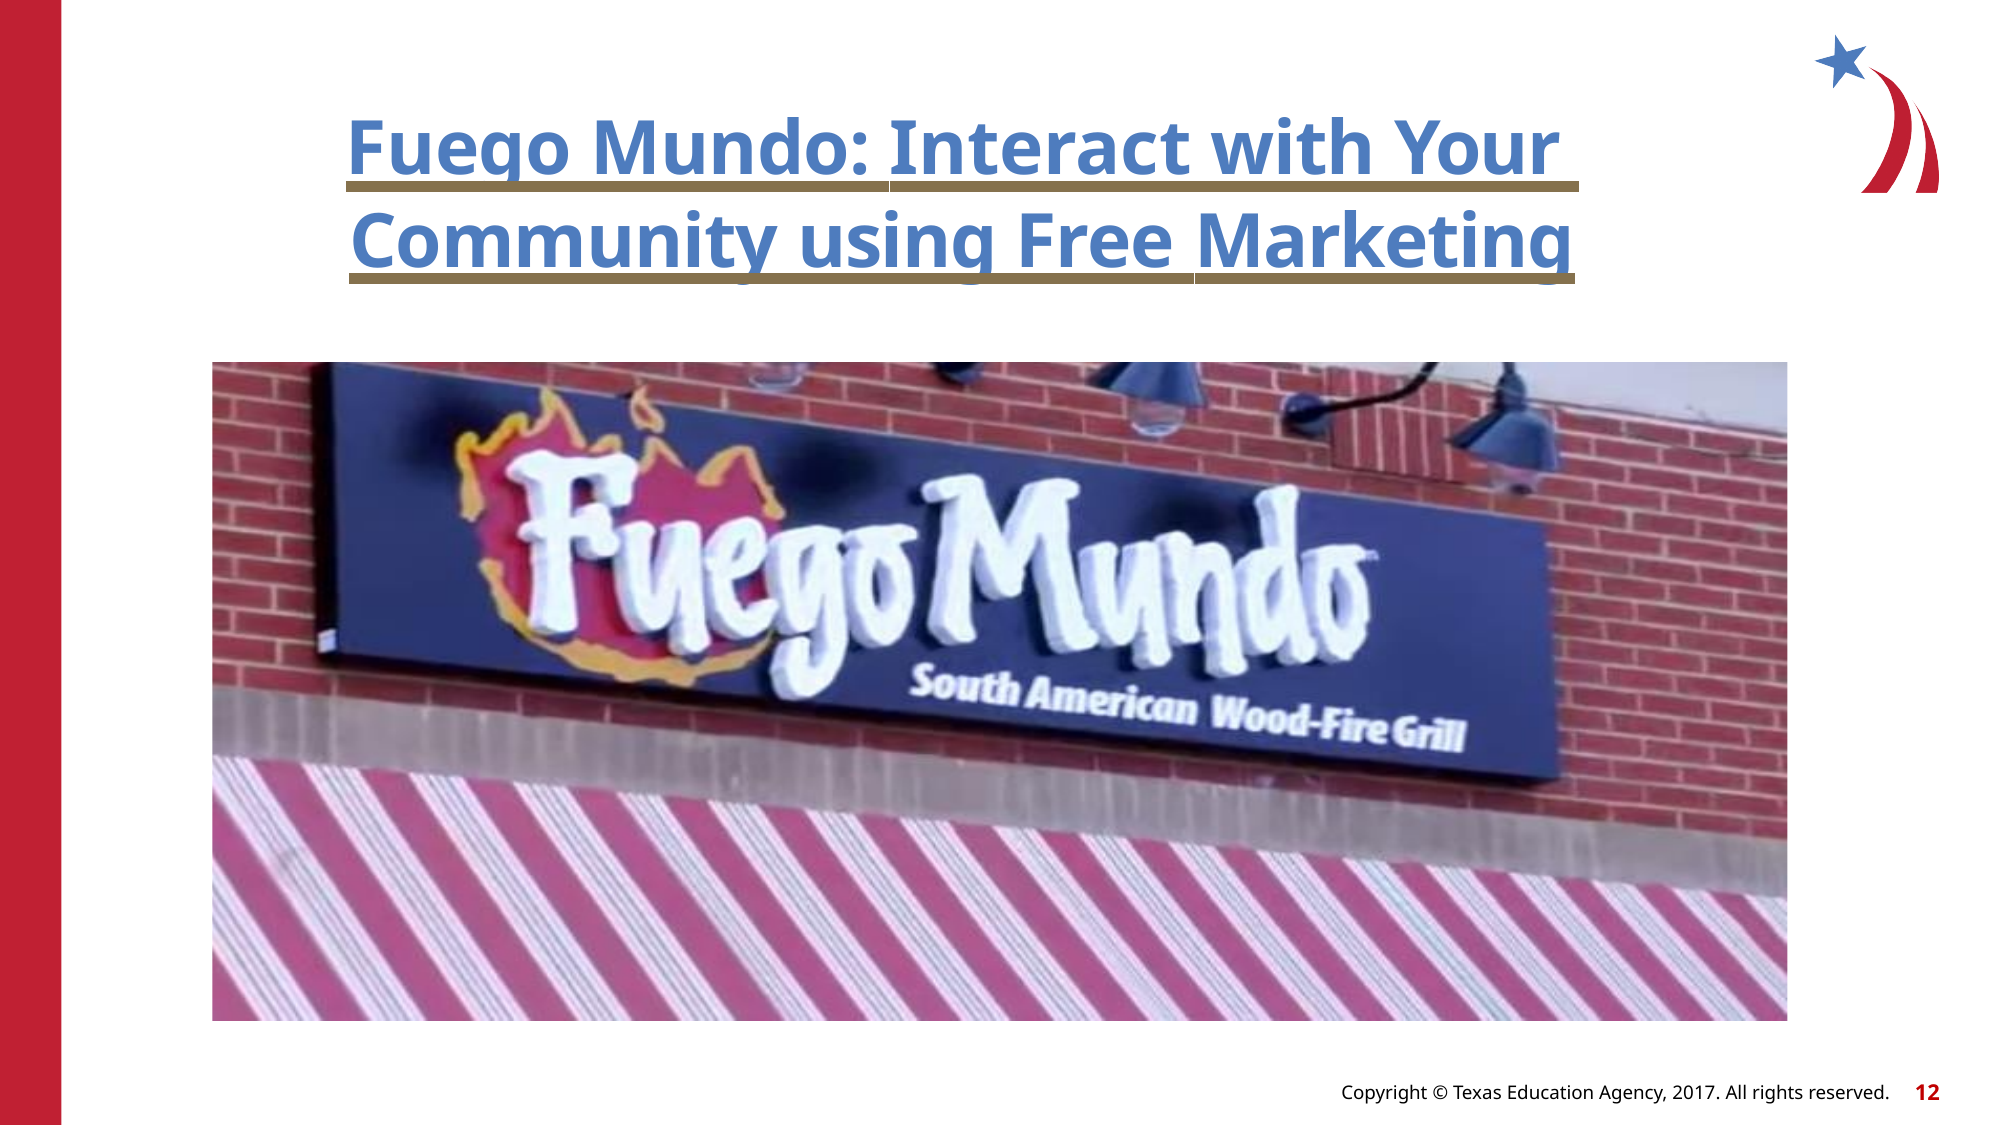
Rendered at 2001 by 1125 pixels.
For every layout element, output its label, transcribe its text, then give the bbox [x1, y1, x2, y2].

title Fuego Mundo: Interact with Your Community using Free Marketing [137, 141, 1788, 286]
text_box [212, 362, 1788, 1021]
picture [1814, 34, 1939, 193]
